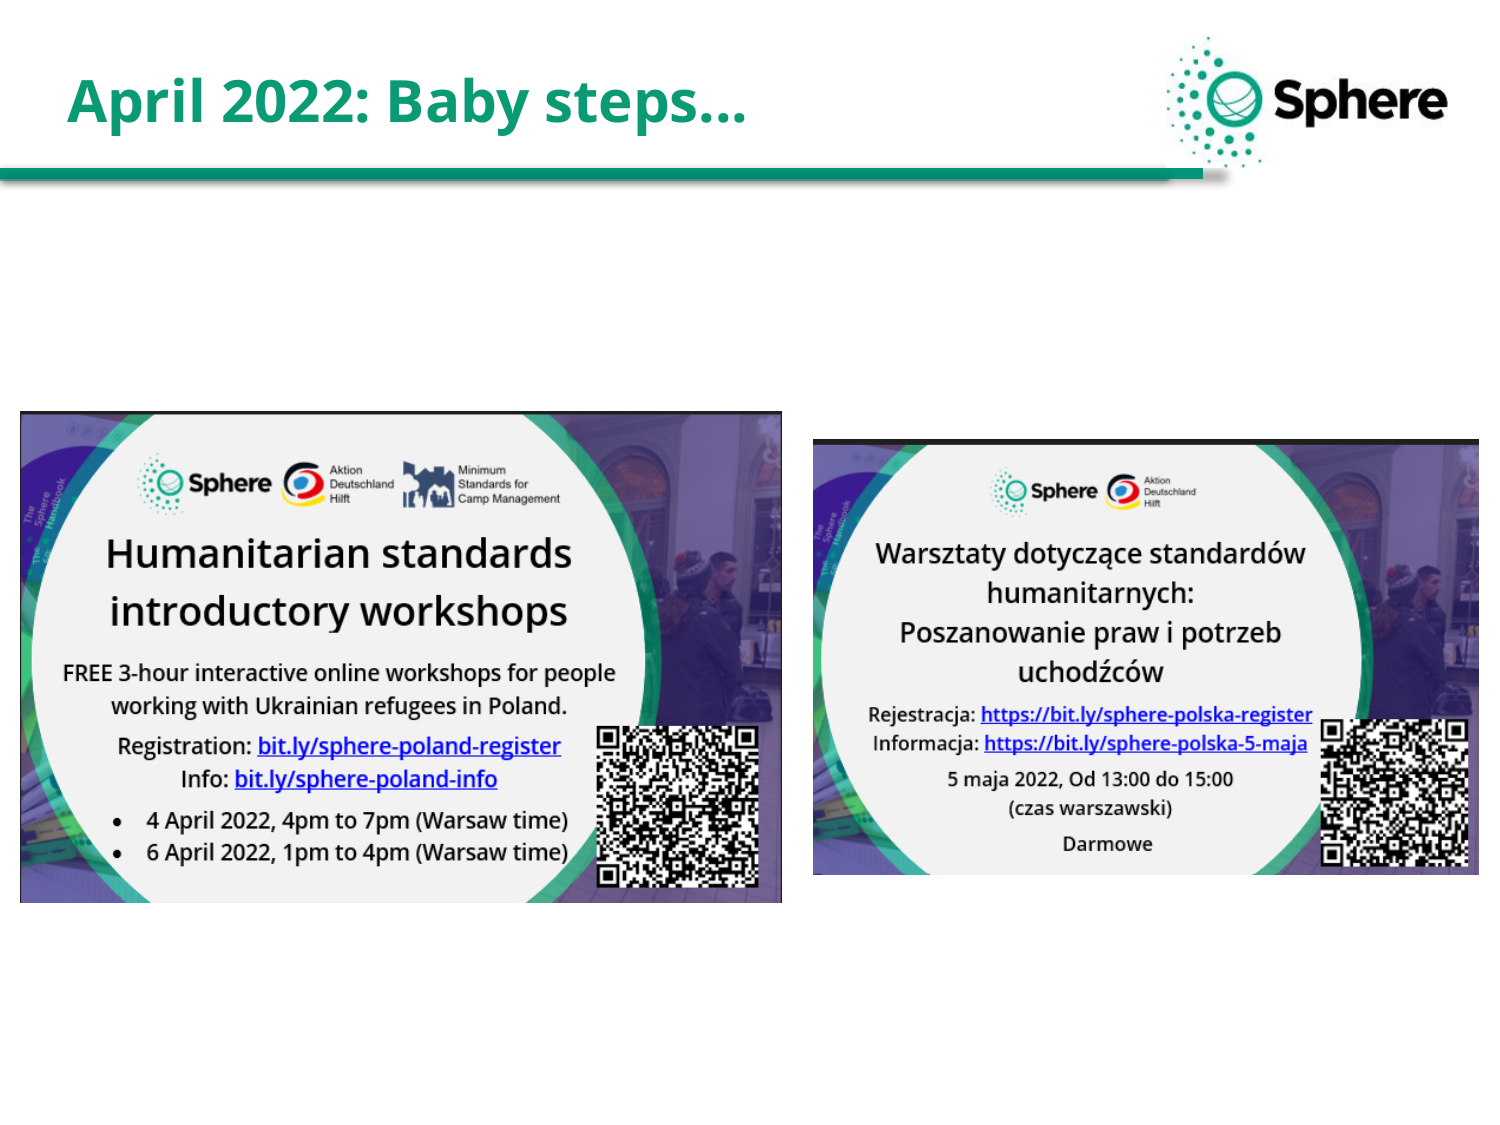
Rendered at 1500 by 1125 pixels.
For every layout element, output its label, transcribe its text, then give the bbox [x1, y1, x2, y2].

text_box April 2022: Baby steps... [52, 57, 814, 143]
picture [19, 410, 782, 904]
picture [1165, 35, 1449, 169]
picture [813, 439, 1479, 875]
